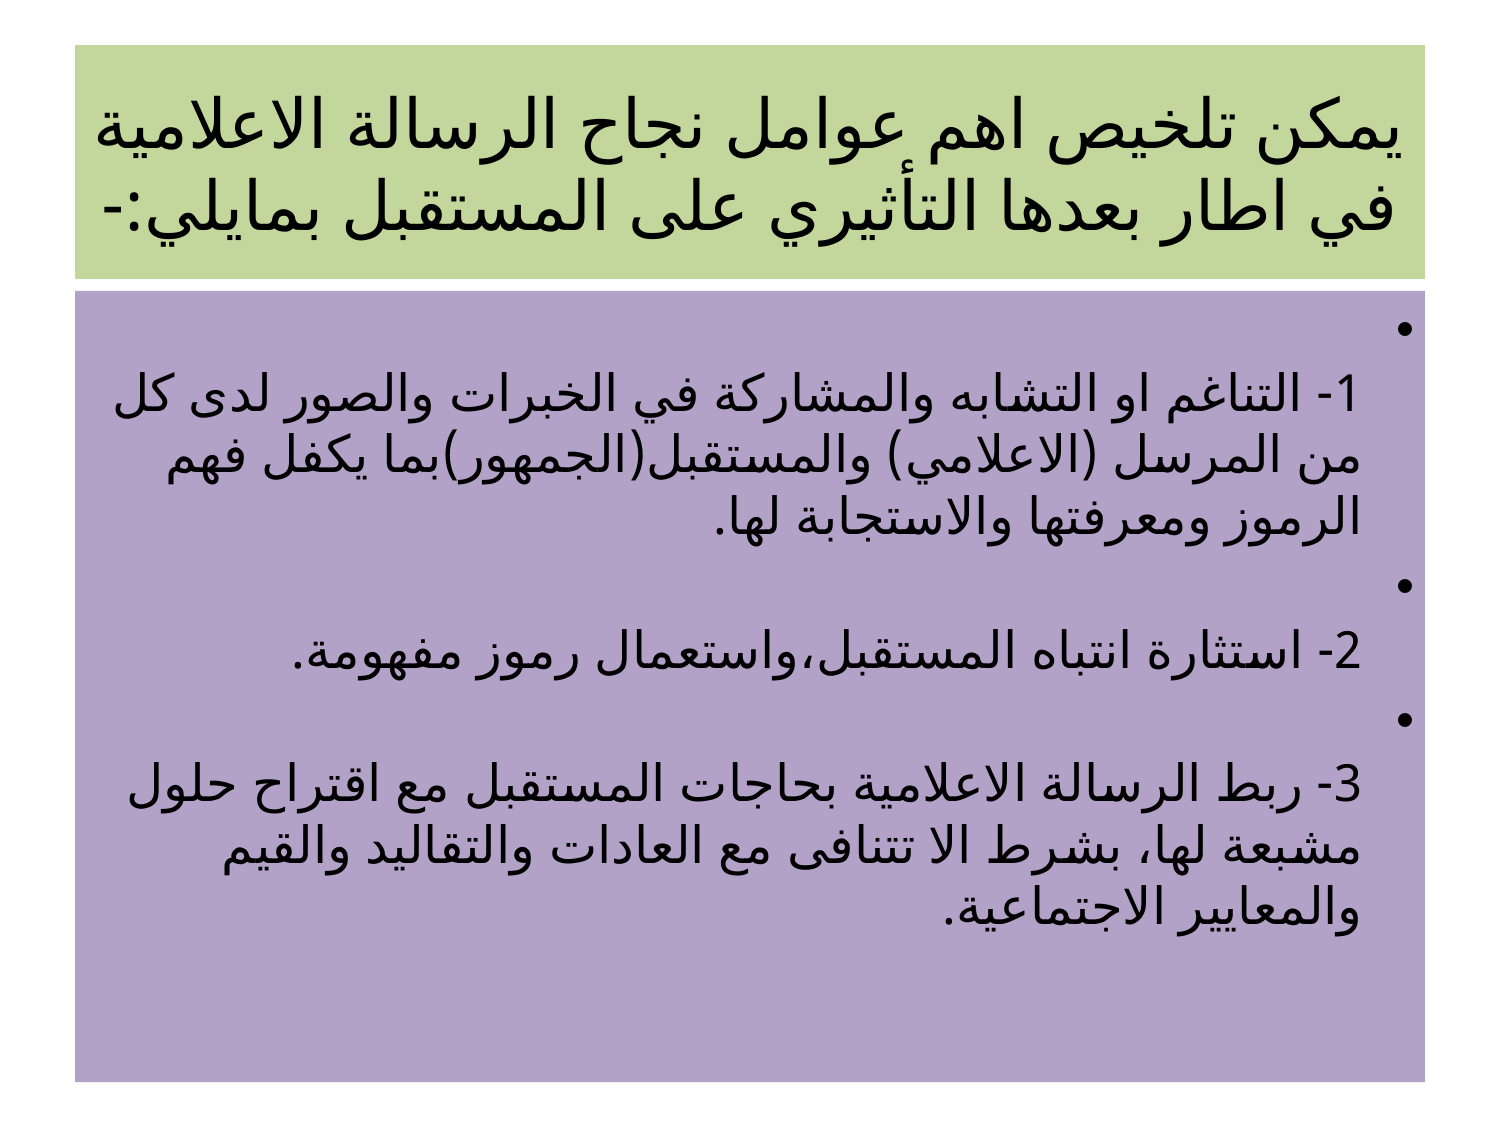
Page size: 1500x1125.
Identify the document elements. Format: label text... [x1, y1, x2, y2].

list 1- التناغم او التشابه والمشاركة في الخبرات والصور لدى كل من المرسل (الاعلامي) والمستقبل(الجمهور)بما يكفل فهم الرموز ومعرفتها والاستجابة لها. 2- استثارة انتباه المستقبل،واستعمال رموز مفهومة. 3- ربط الرسالة الاعلامية بحاجات المستقبل مع اقتراح حلول مشبعة لها، بشرط الا تتنافى مع العادات والتقاليد والقيم والمعايير الاجتماعية. [75, 290, 1425, 1083]
title يمكن تلخيص اهم عوامل نجاح الرسالة الاعلامية في اطار بعدها التأثيري على المستقبل بمايلي:- [75, 45, 1425, 279]
